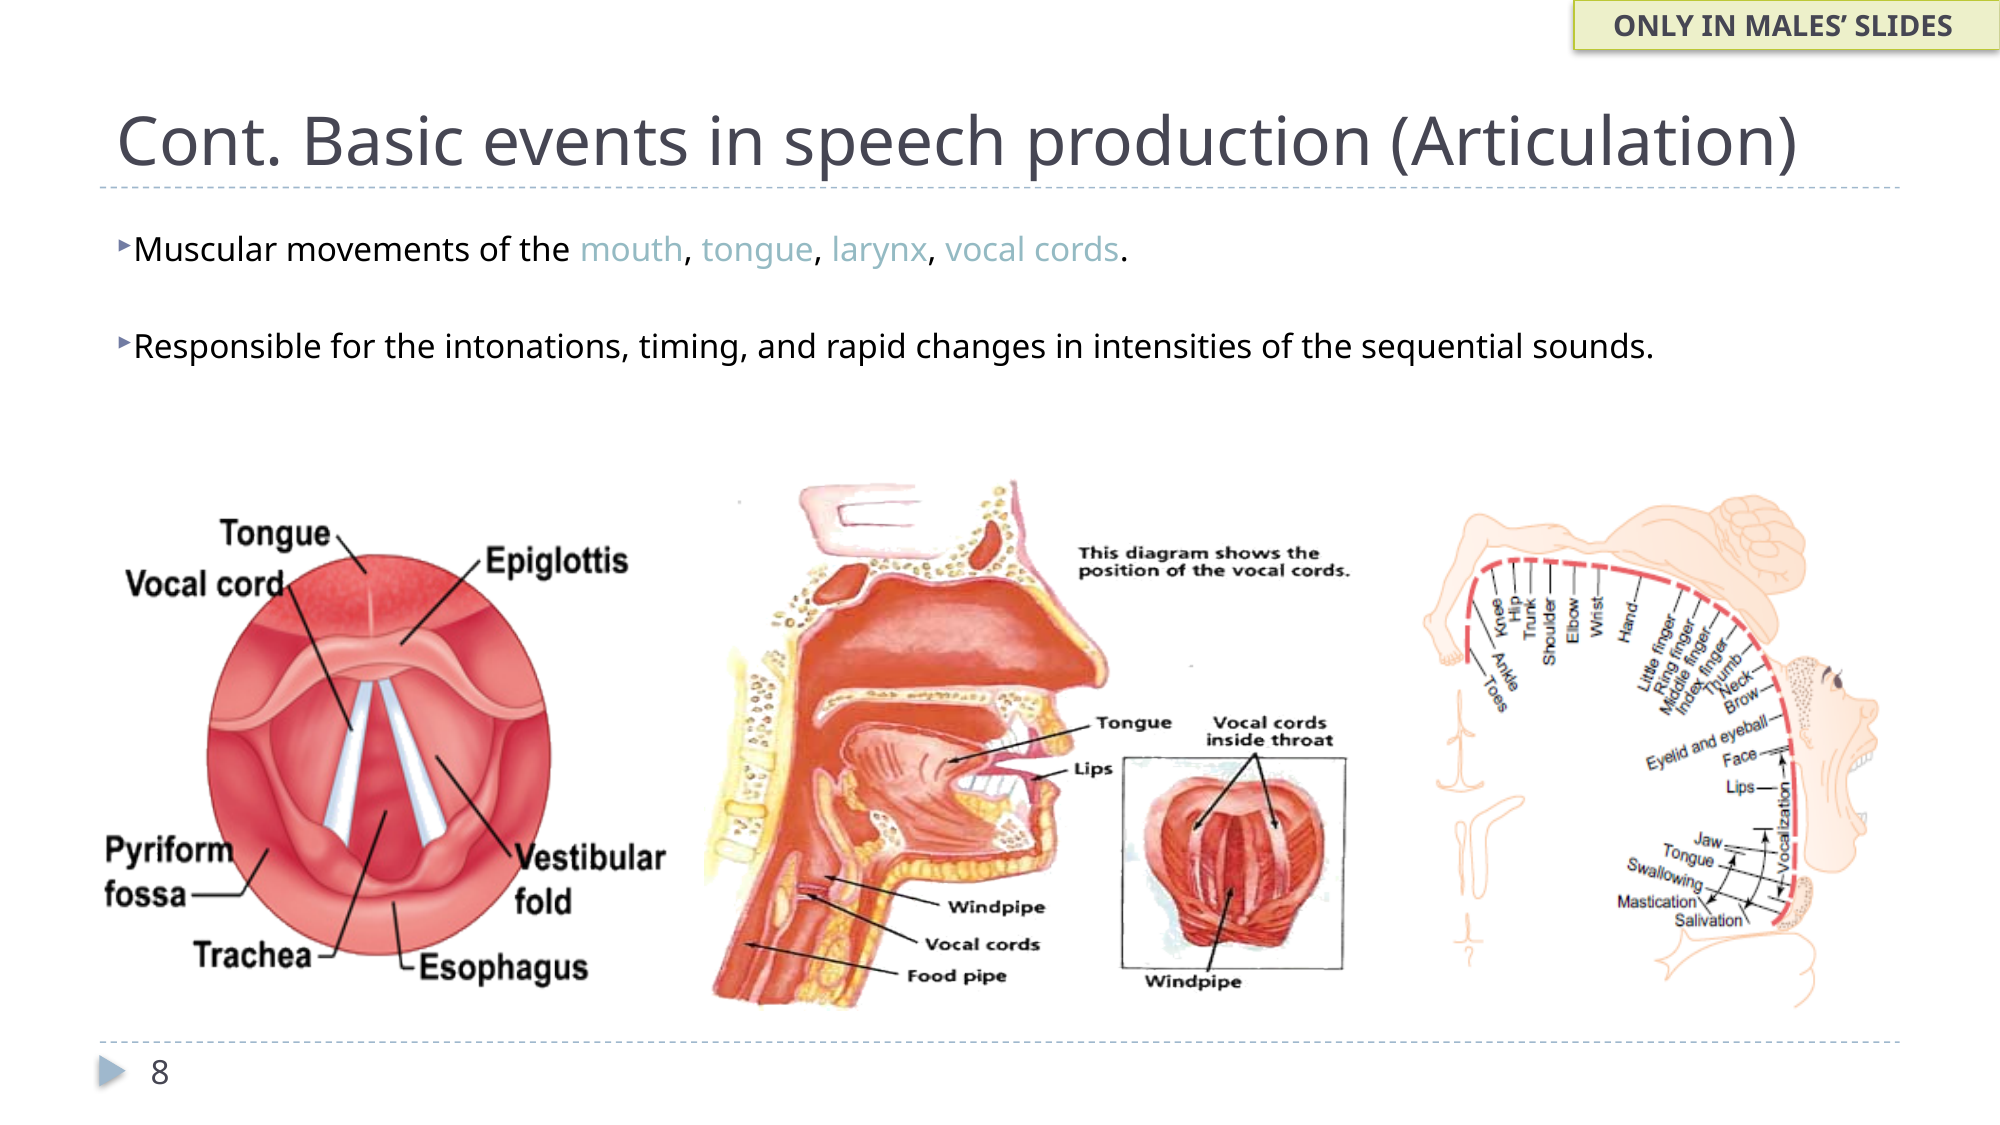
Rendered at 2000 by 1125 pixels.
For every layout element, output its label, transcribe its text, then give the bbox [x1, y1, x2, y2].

list Muscular movements of the mouth, tongue, larynx, vocal cords. Responsible for the intonations, timing, and rapid changes in intensities of the sequential sounds. [99, 200, 1900, 1010]
picture [1401, 477, 1900, 1010]
picture [99, 477, 670, 1011]
text_box ONLY IN MALES’ SLIDES [1573, 0, 2000, 50]
picture [704, 477, 1367, 1011]
title Cont. Basic events in speech production (Articulation) [99, 24, 1900, 188]
slide_number 8 [133, 1042, 568, 1103]
